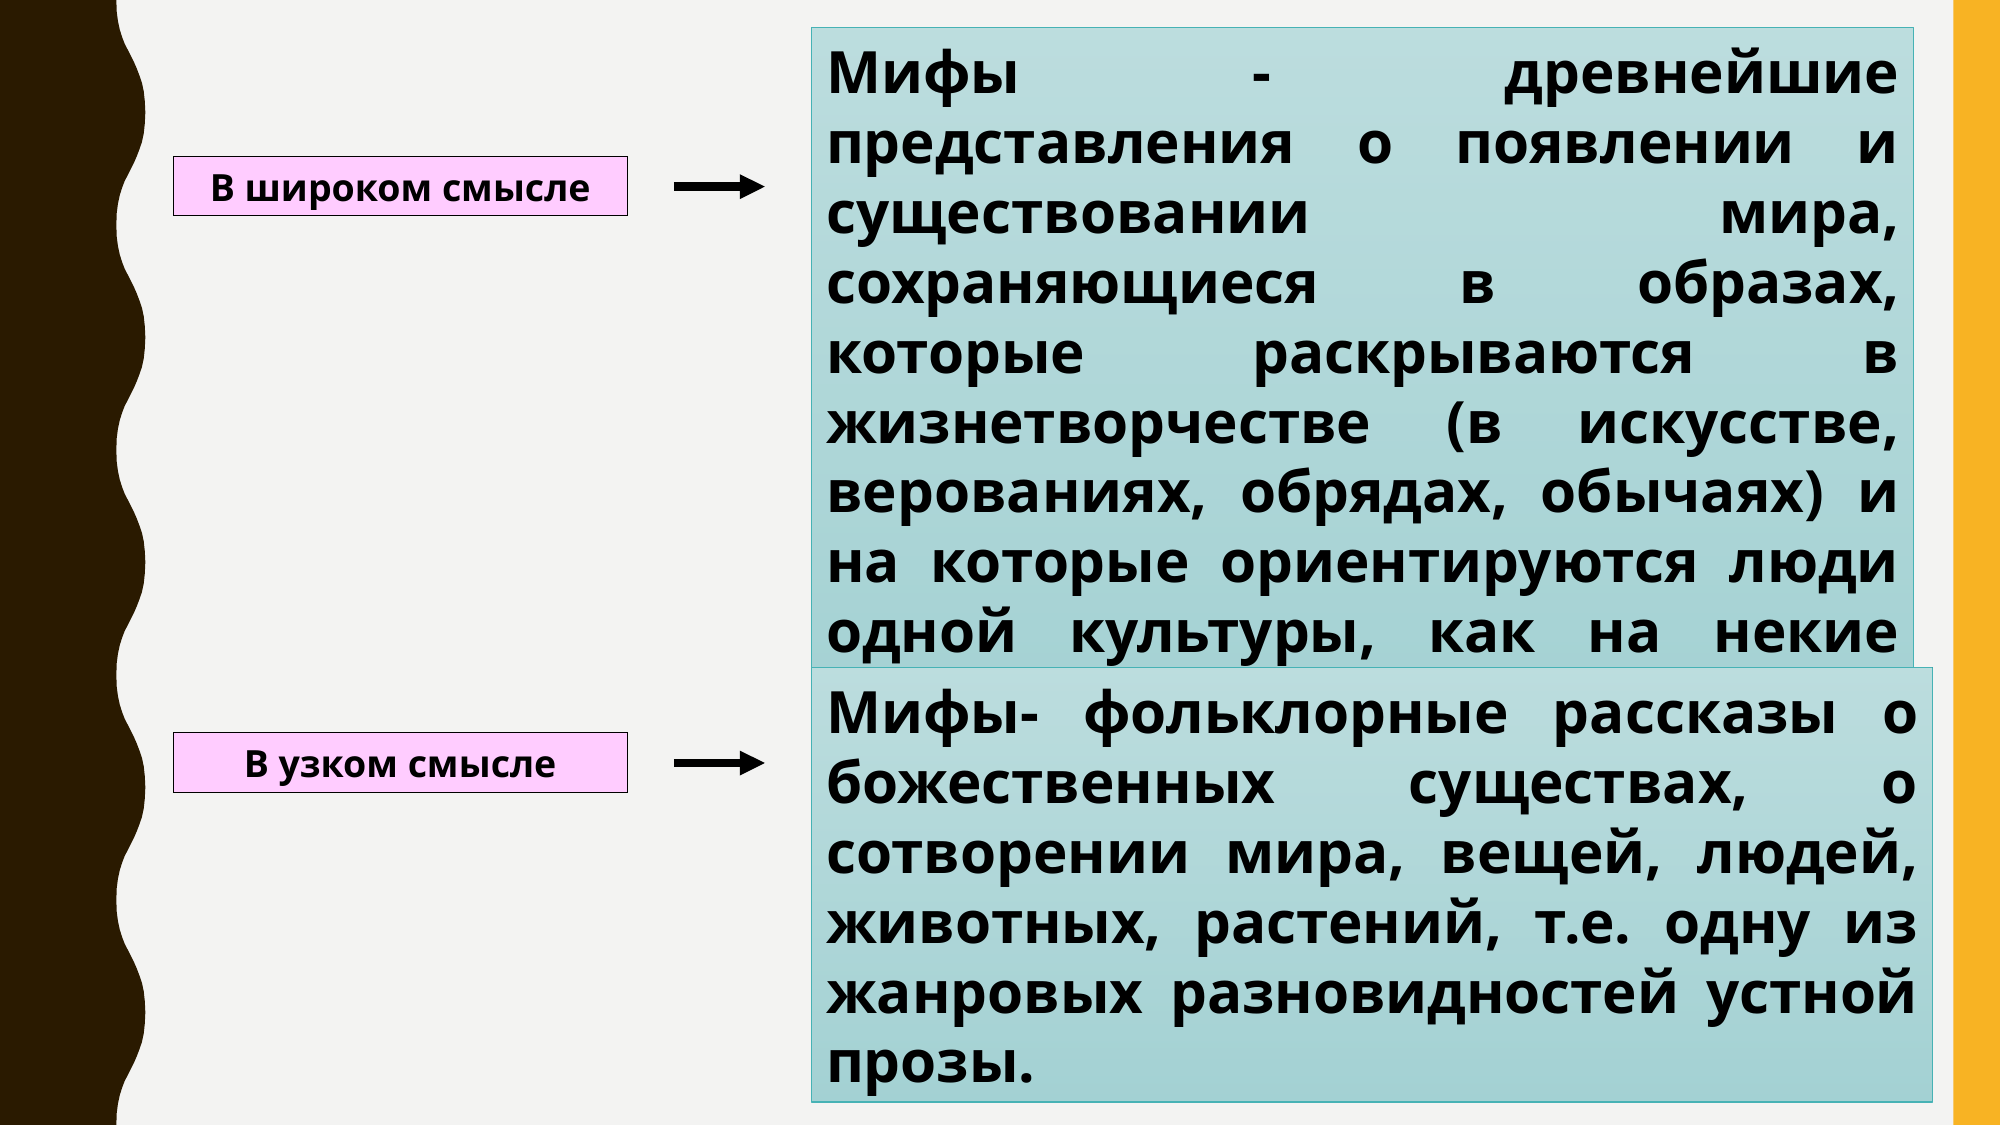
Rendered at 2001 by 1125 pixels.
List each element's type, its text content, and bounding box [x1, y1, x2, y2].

text_box Мифы - древнейшие представления о появлении и существовании мира, сохраняющиеся в образах, которые раскрываются в жизнетворчестве (в искусстве, верованиях, обрядах, обычаях) и на которые ориентируются люди одной культуры, как на некие правила, данные изначально. [811, 27, 1914, 667]
text_box В узком смысле [173, 732, 628, 793]
text_box Мифы- фольклорные рассказы о божественных существах, о сотворении мира, вещей, людей, животных, растений, т.е. одну из жанровых разновидностей устной прозы. [811, 667, 1933, 1103]
text_box В широком смысле [173, 156, 628, 216]
